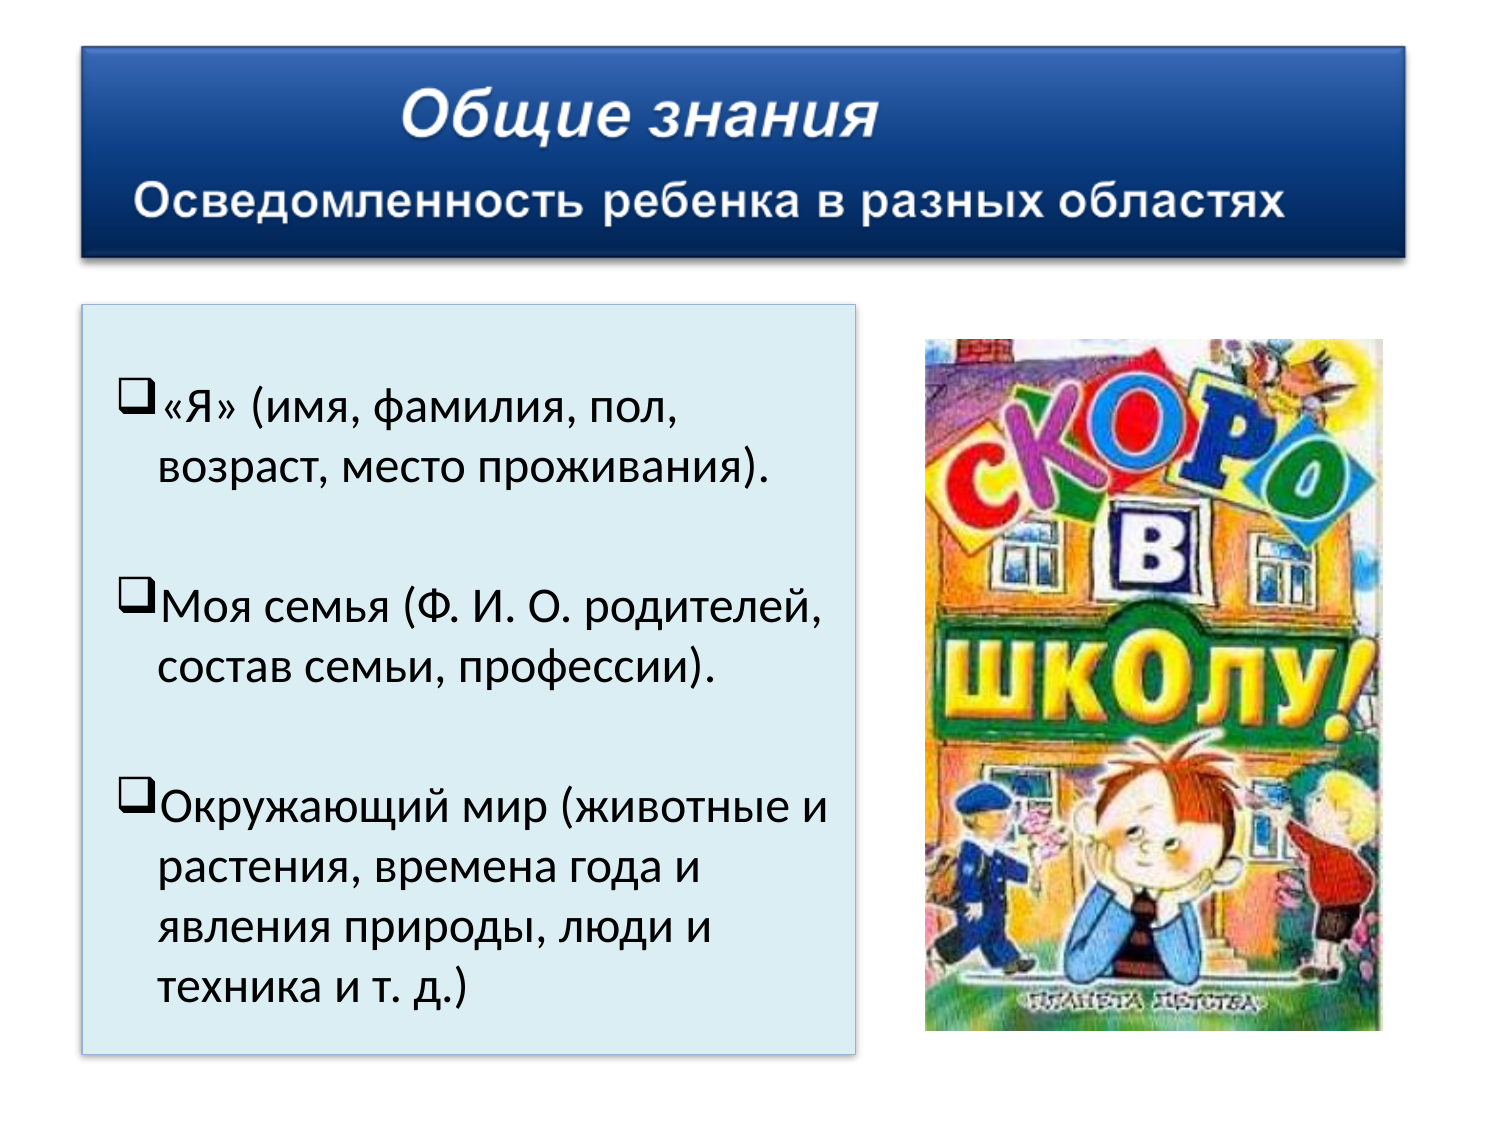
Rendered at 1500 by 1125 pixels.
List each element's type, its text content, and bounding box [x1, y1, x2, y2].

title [68, 39, 1419, 278]
list «Я» (имя, фамилия, пол, возраст, место проживания). Моя семья (Ф. И. О. родителей, состав семьи, профессии). Окружающий мир (животные и растения, времена года и явления природы, люди и техника и т. д.) [81, 304, 856, 1055]
picture [925, 339, 1384, 1032]
